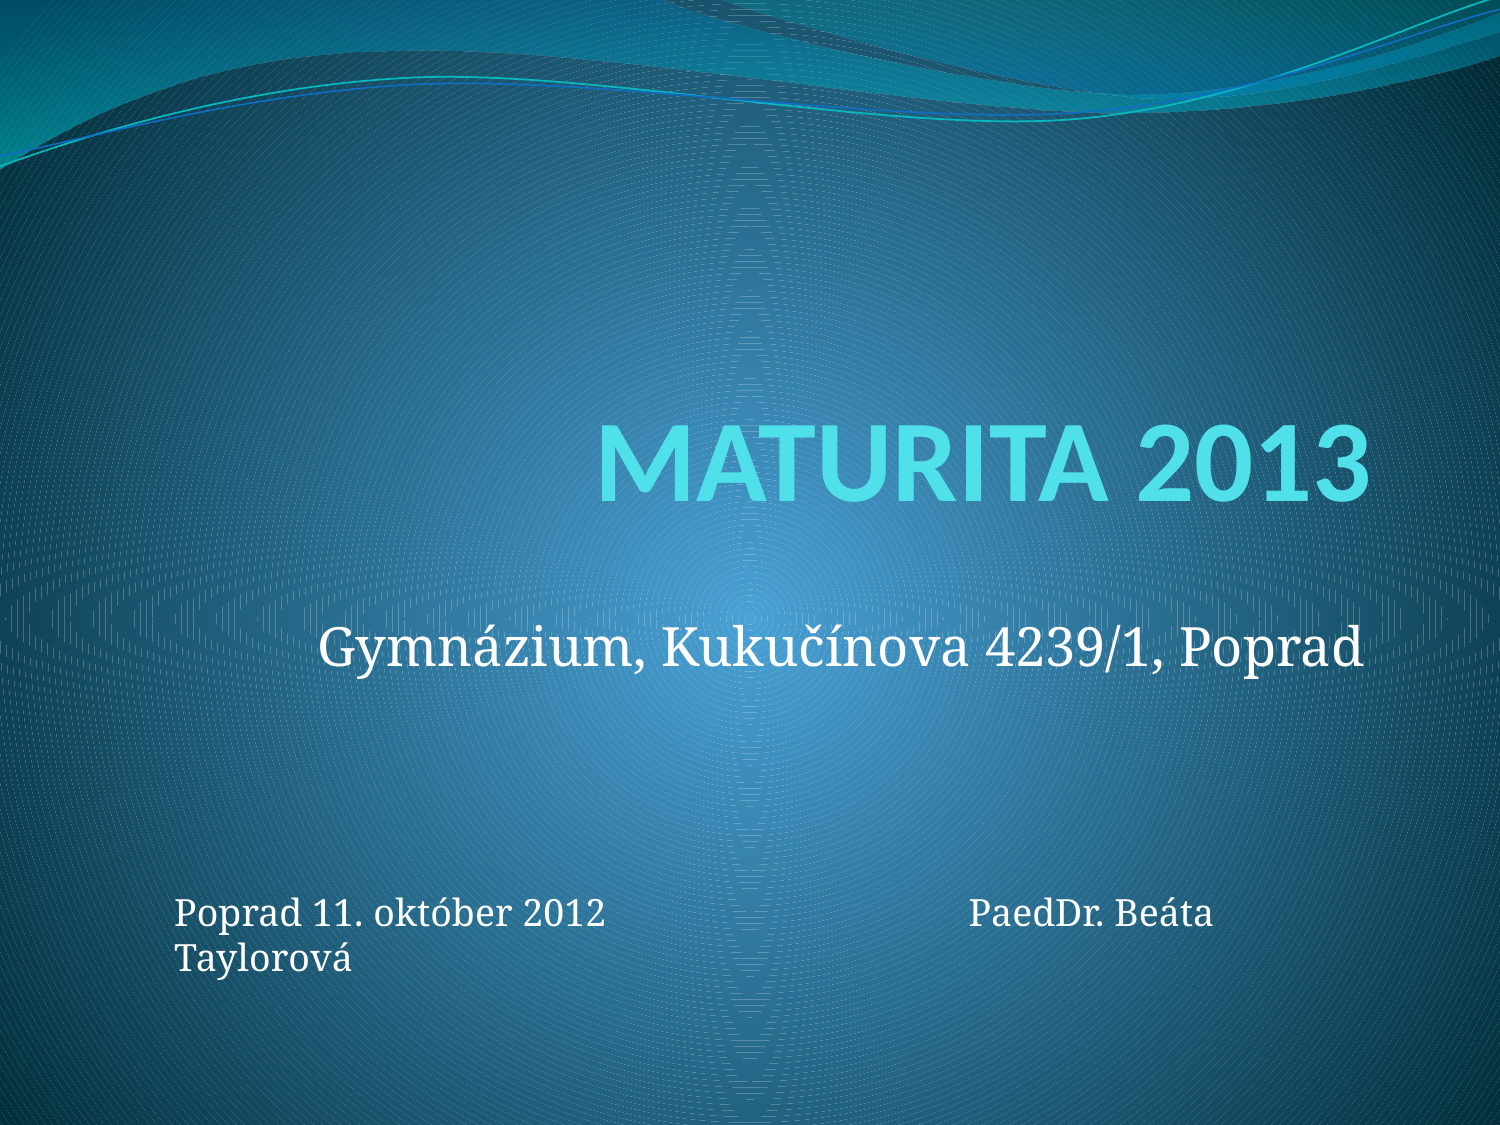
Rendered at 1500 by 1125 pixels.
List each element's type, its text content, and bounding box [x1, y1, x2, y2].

text_box Poprad 11. október 2012 PaedDr. Beáta Taylorová [159, 881, 1371, 987]
title MATURITA 2013 [87, 224, 1376, 525]
subtitle Gymnázium, Kukučínova 4239/1, Poprad [87, 529, 1376, 818]
